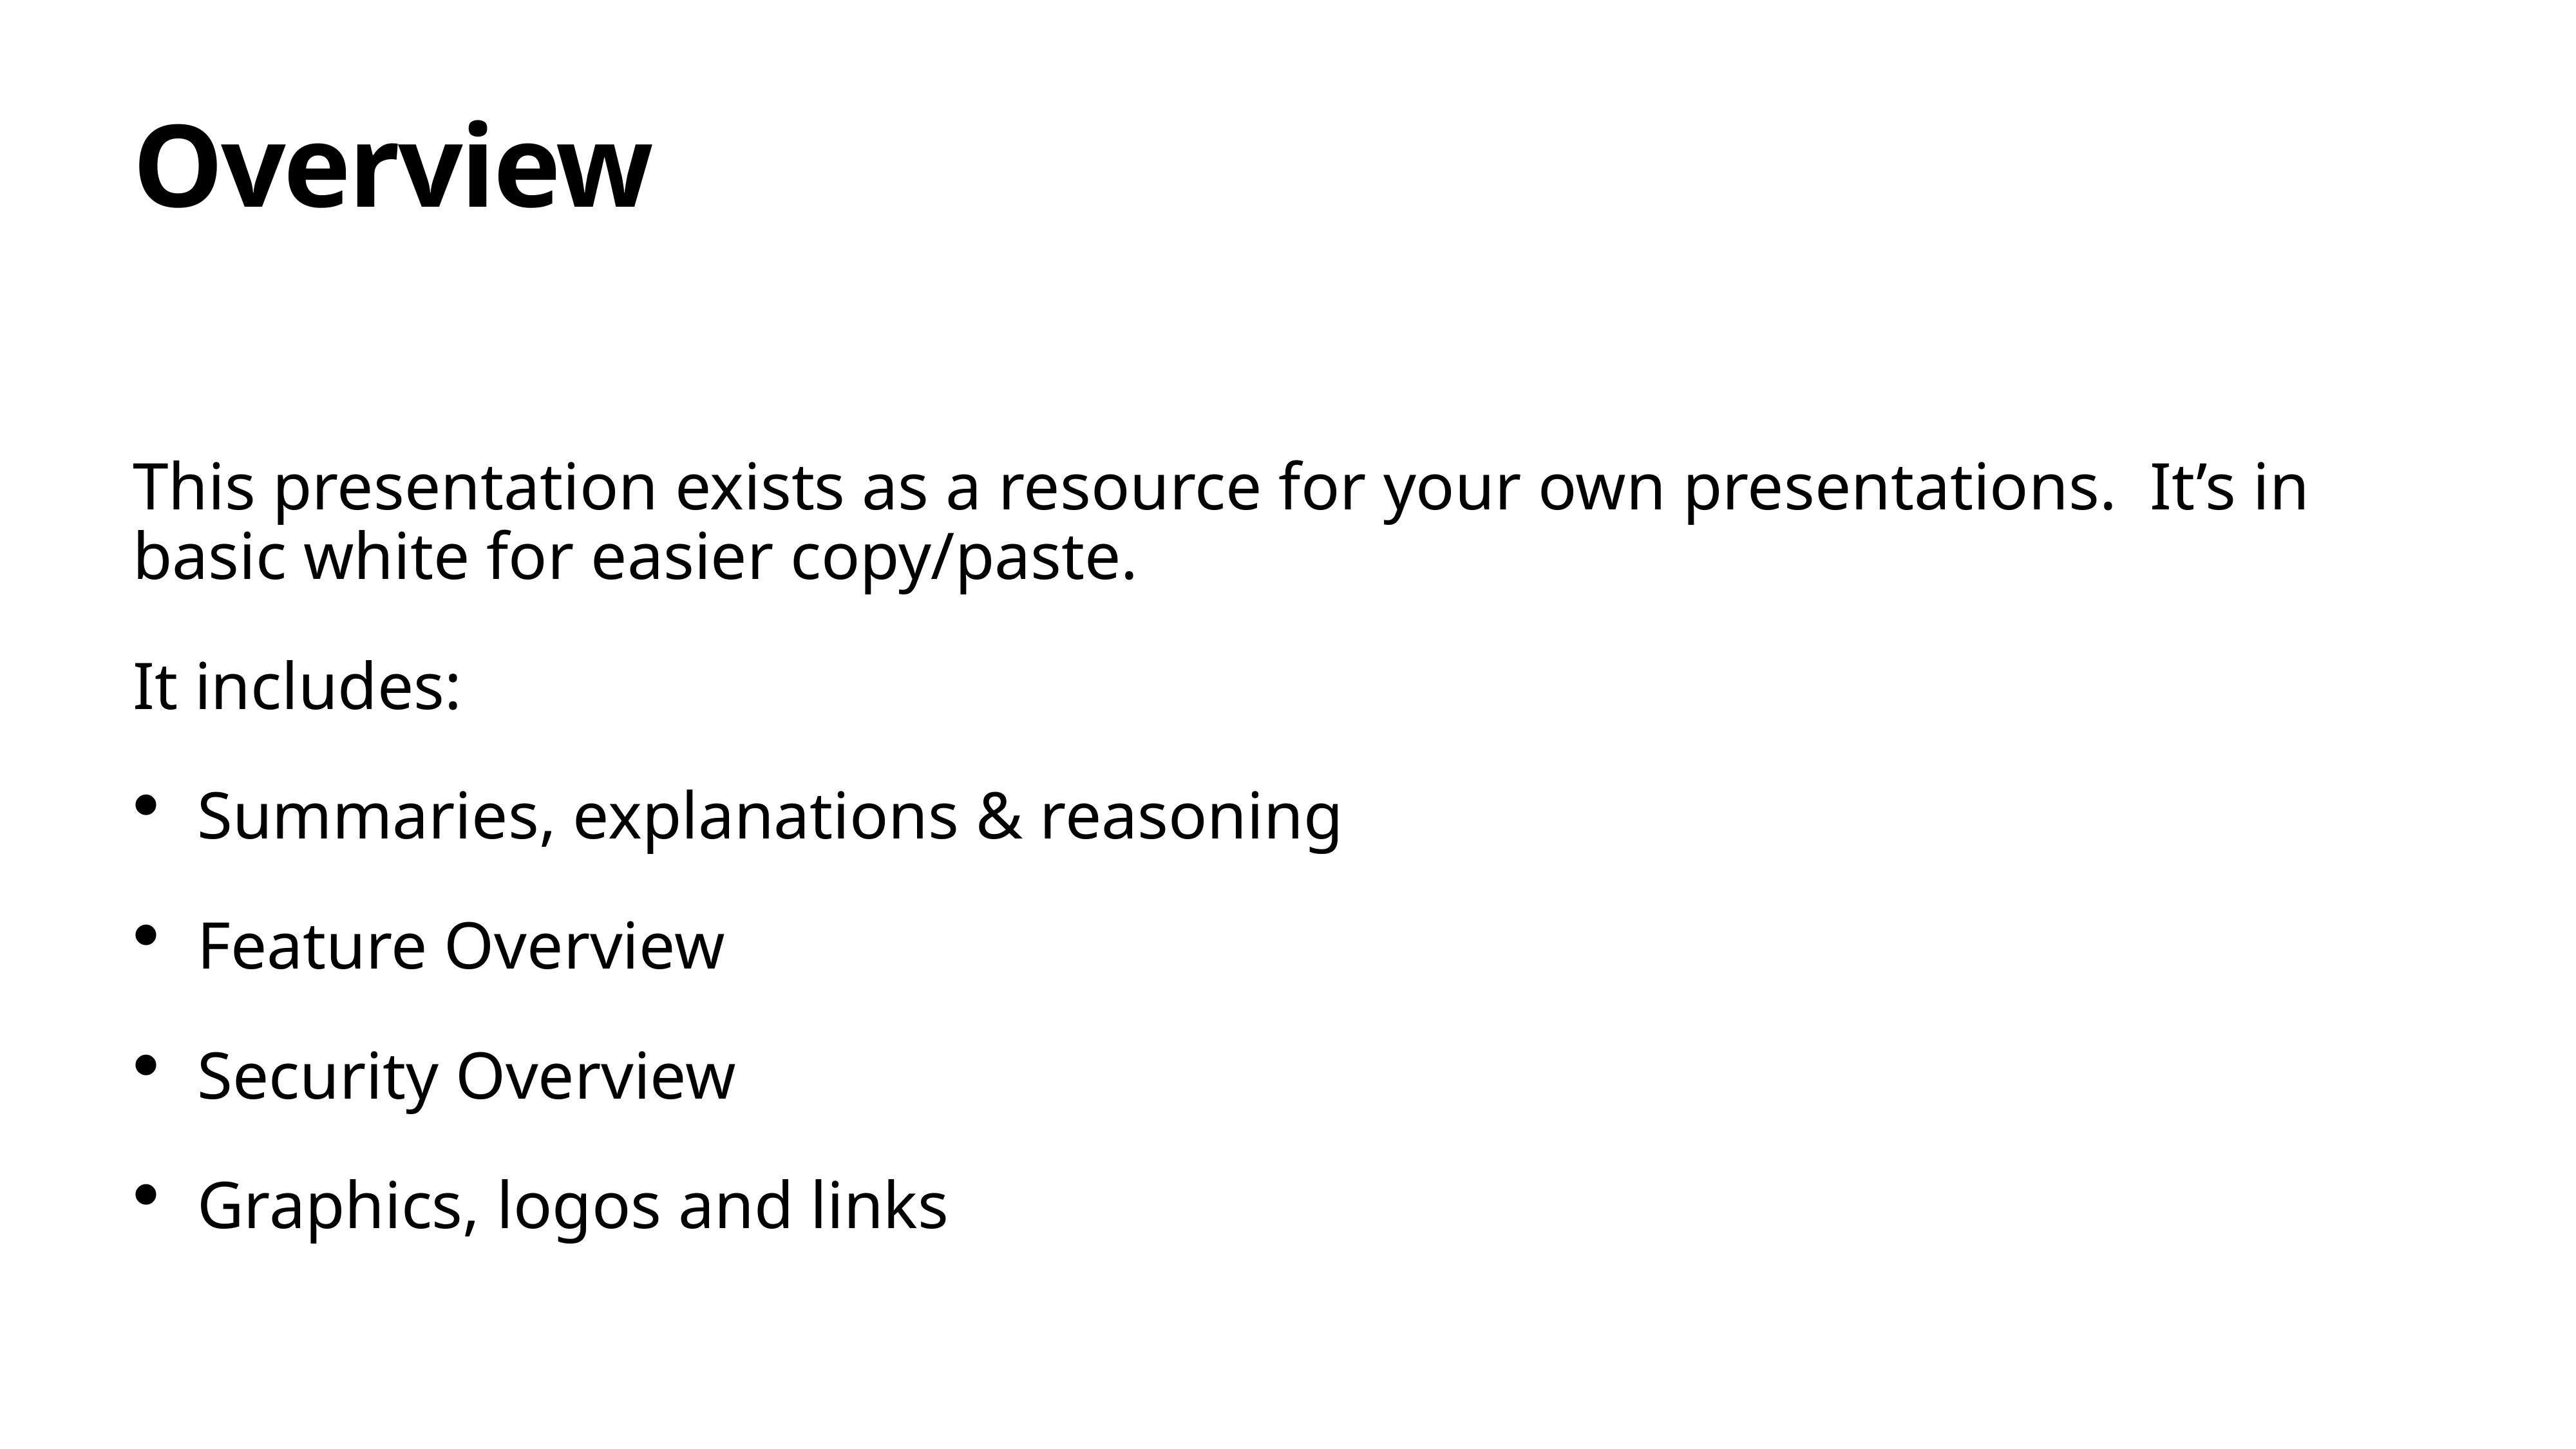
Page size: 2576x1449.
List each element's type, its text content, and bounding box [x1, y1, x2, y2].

list This presentation exists as a resource for your own presentations. It’s in basic white for easier copy/paste. It includes: Summaries, explanations & reasoning Feature Overview Security Overview Graphics, logos and links [127, 448, 2449, 1321]
title Overview [127, 113, 2449, 266]
